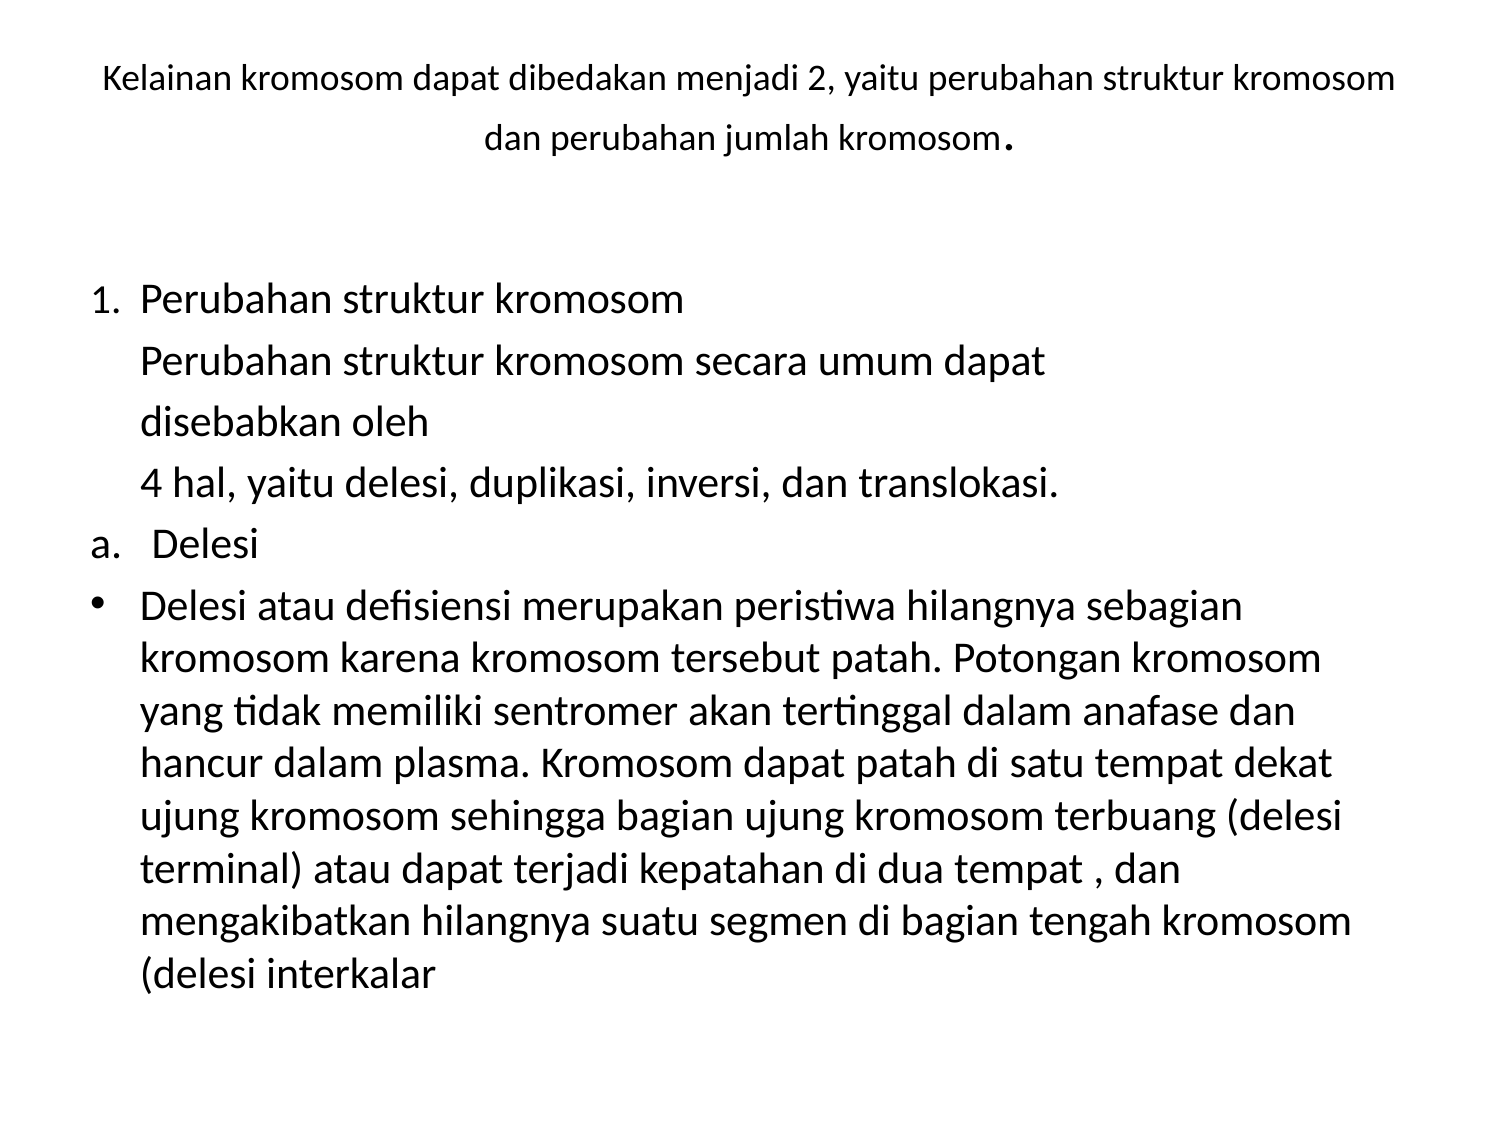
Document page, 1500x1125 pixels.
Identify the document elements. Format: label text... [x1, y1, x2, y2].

list 1. Perubahan struktur kromosom Perubahan struktur kromosom secara umum dapat disebabkan oleh 4 hal, yaitu delesi, duplikasi, inversi, dan translokasi. a. Delesi Delesi atau defisiensi merupakan peristiwa hilangnya sebagian kromosom karena kromosom tersebut patah. Potongan kromosom yang tidak memiliki sentromer akan tertinggal dalam anafase dan hancur dalam plasma. Kromosom dapat patah di satu tempat dekat ujung kromosom sehingga bagian ujung kromosom terbuang (delesi terminal) atau dapat terjadi kepatahan di dua tempat , dan mengakibatkan hilangnya suatu segmen di bagian tengah kromosom (delesi interkalar [75, 262, 1425, 1005]
title Kelainan kromosom dapat dibedakan menjadi 2, yaitu perubahan struktur kromosom dan perubahan jumlah kromosom. [75, 45, 1425, 233]
